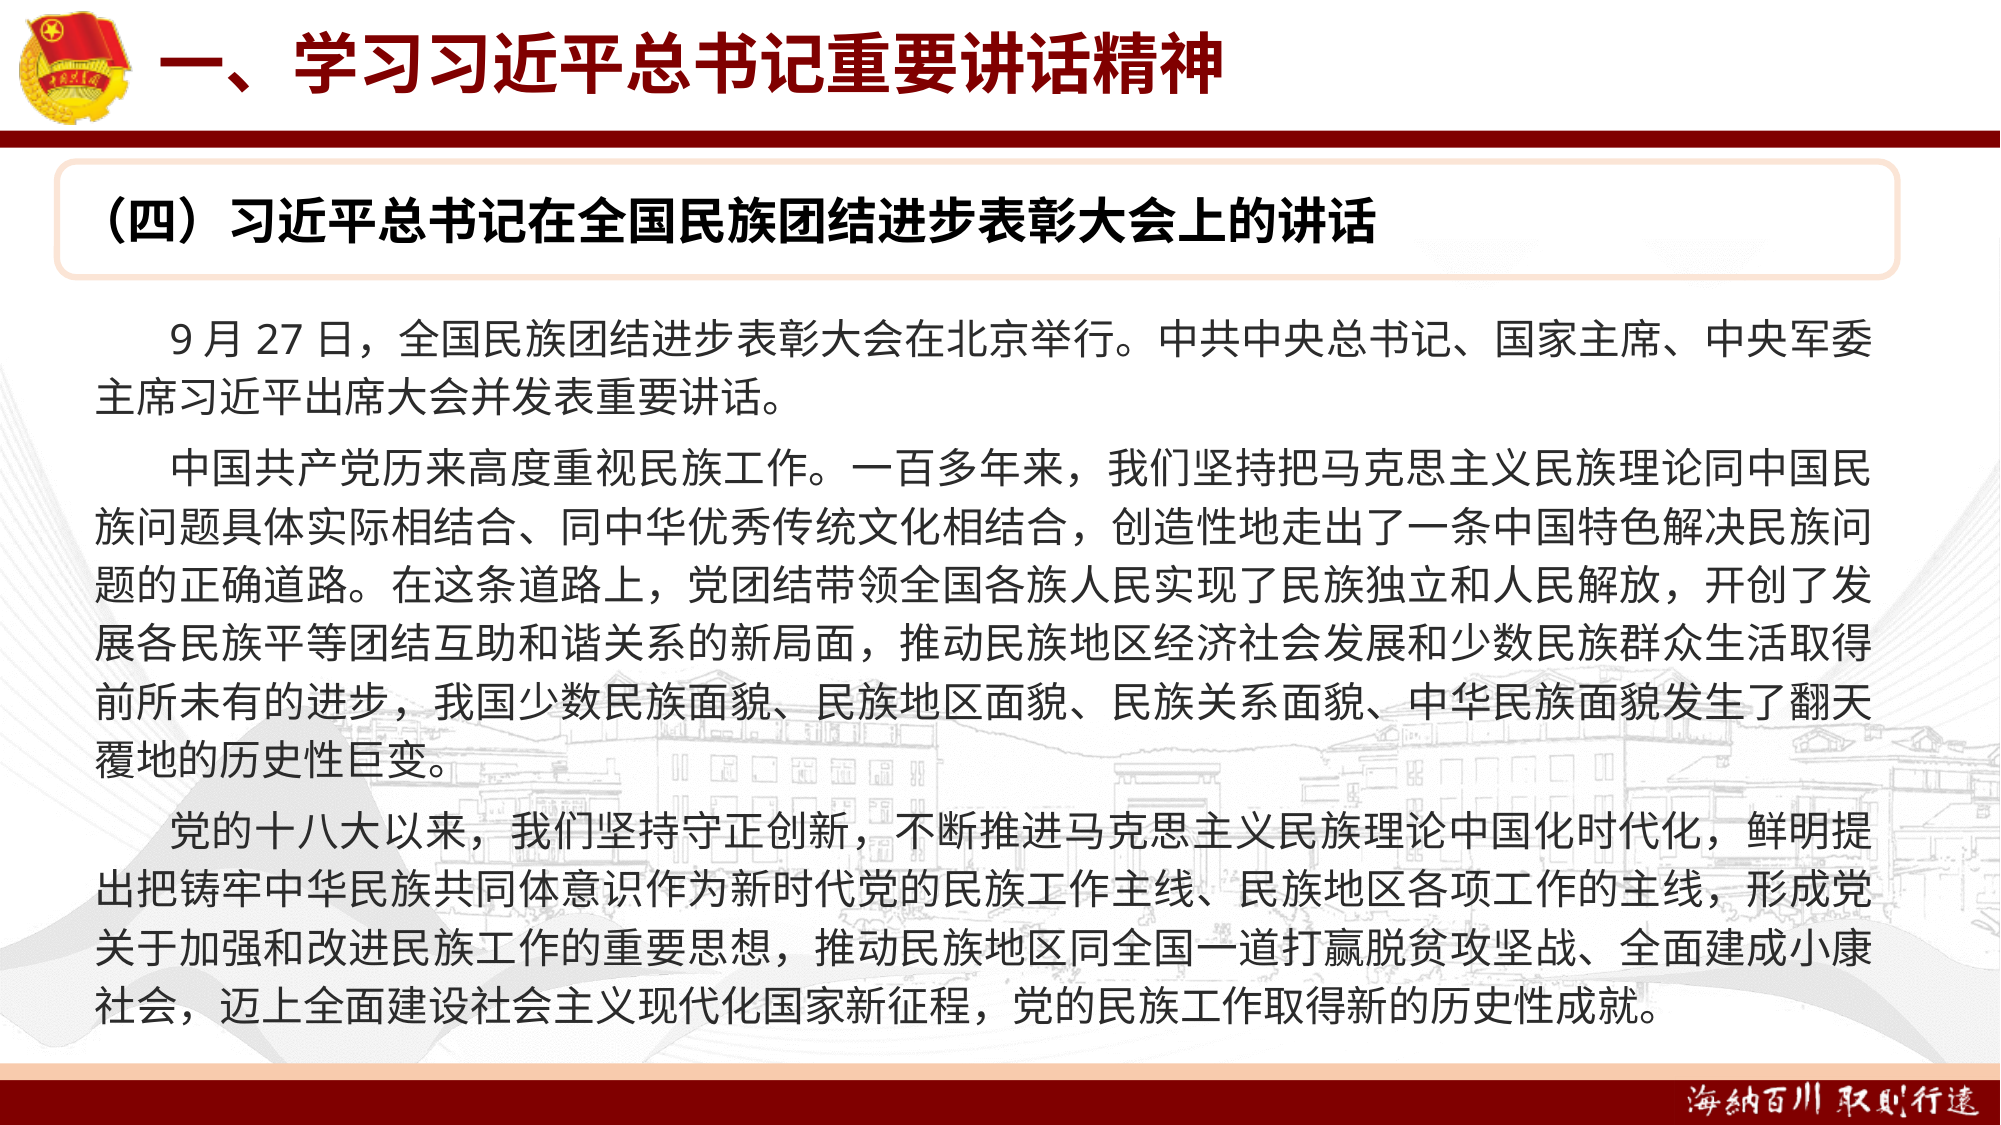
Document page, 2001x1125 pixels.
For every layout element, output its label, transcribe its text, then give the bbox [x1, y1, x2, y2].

text_box （四）习近平总书记在全国民族团结进步表彰大会上的讲话 [55, 160, 1899, 279]
picture [18, 10, 133, 125]
text_box 9月27日，全国民族团结进步表彰大会在北京举行。中共中央总书记、国家主席、中央军委主席习近平出席大会并发表重要讲话。 中国共产党历来高度重视民族工作。一百多年来，我们坚持把马克思主义民族理论同中国民族问题具体实际相结合、同中华优秀传统文化相结合，创造性地走出了一条中国特色解决民族问题的正确道路。在这条道路上，党团结带领全国各族人民实现了民族独立和人民解放，开创了发展各民族平等团结互助和谐关系的新局面，推动民族地区经济社会发展和少数民族群众生活取得前所未有的进步，我国少数民族面貌、民族地区面貌、民族关系面貌、中华民族面貌发生了翻天覆地的历史性巨变。 党的十八大以来，我们坚持守正创新，不断推进马克思主义民族理论中国化时代化，鲜明提出把铸牢中华民族共同体意识作为新时代党的民族工作主线、民族地区各项工作的主线，形成党关于加强和改进民族工作的重要思想，推动民族地区同全国一道打赢脱贫攻坚战、全面建成小康社会，迈上全面建设社会主义现代化国家新征程，党的民族工作取得新的历史性成就。 [79, 297, 1888, 1038]
text_box 一、学习习近平总书记重要讲话精神 [143, 13, 1343, 109]
picture [1674, 1075, 2000, 1125]
